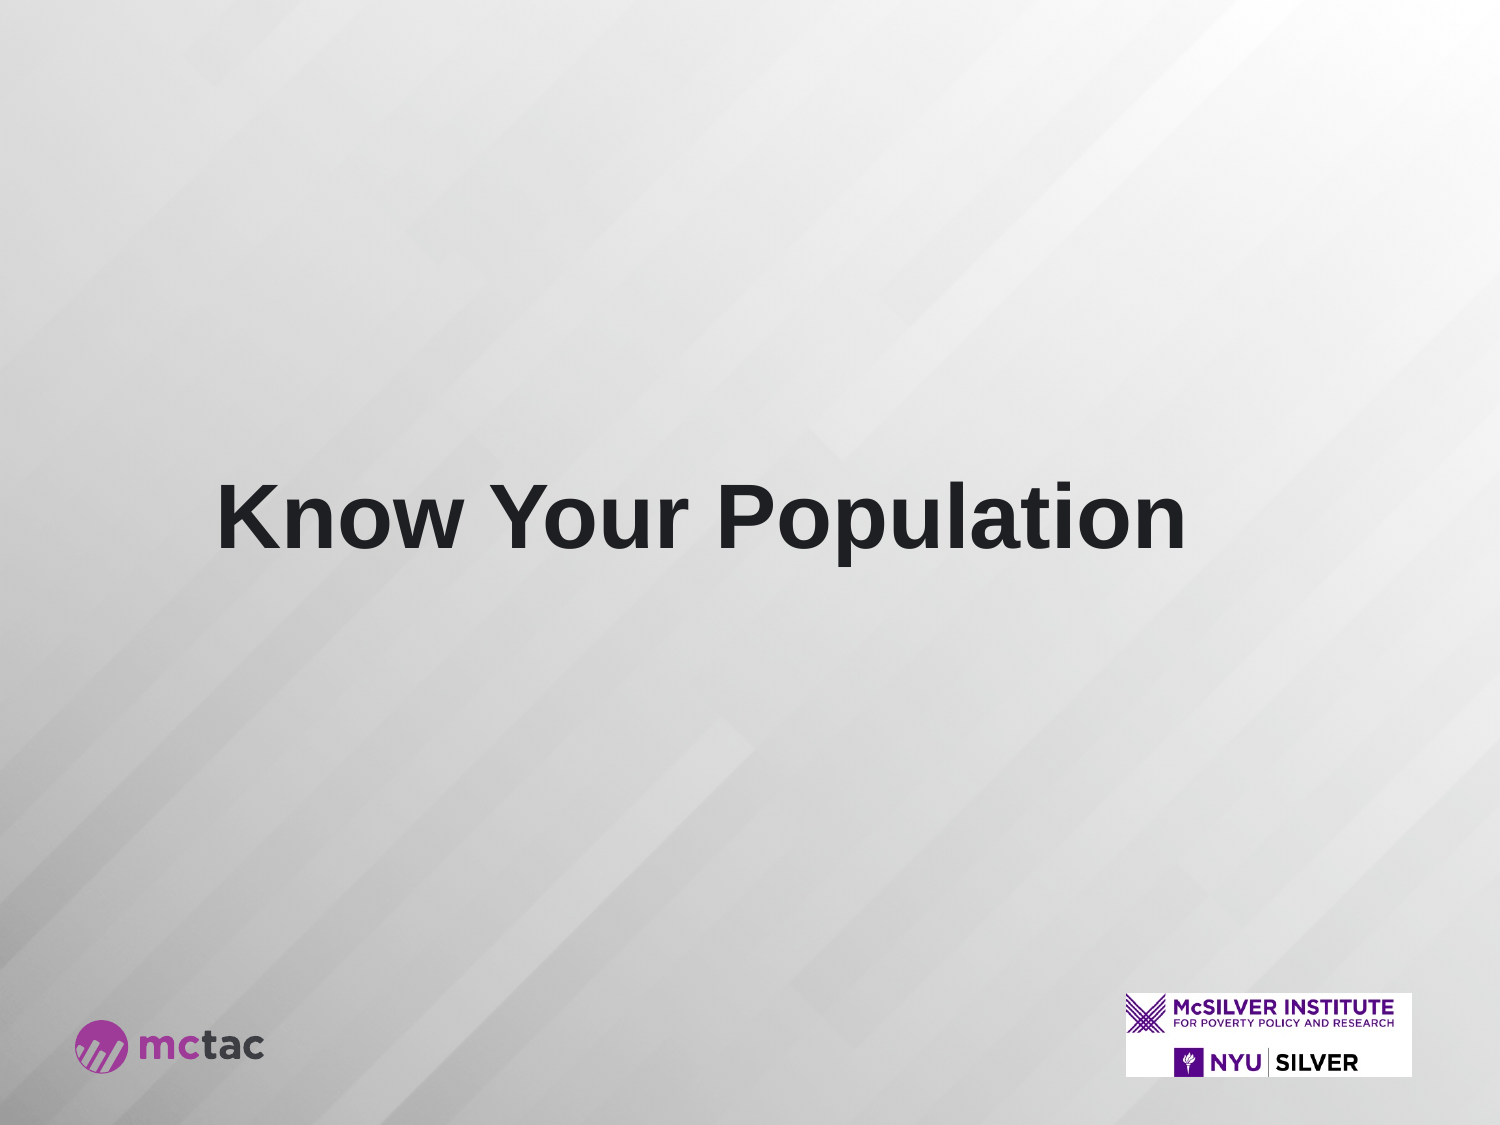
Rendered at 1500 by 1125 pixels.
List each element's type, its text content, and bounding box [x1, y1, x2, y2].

text_box Know Your Population [200, 448, 1205, 574]
picture [0, 0, 1500, 1125]
